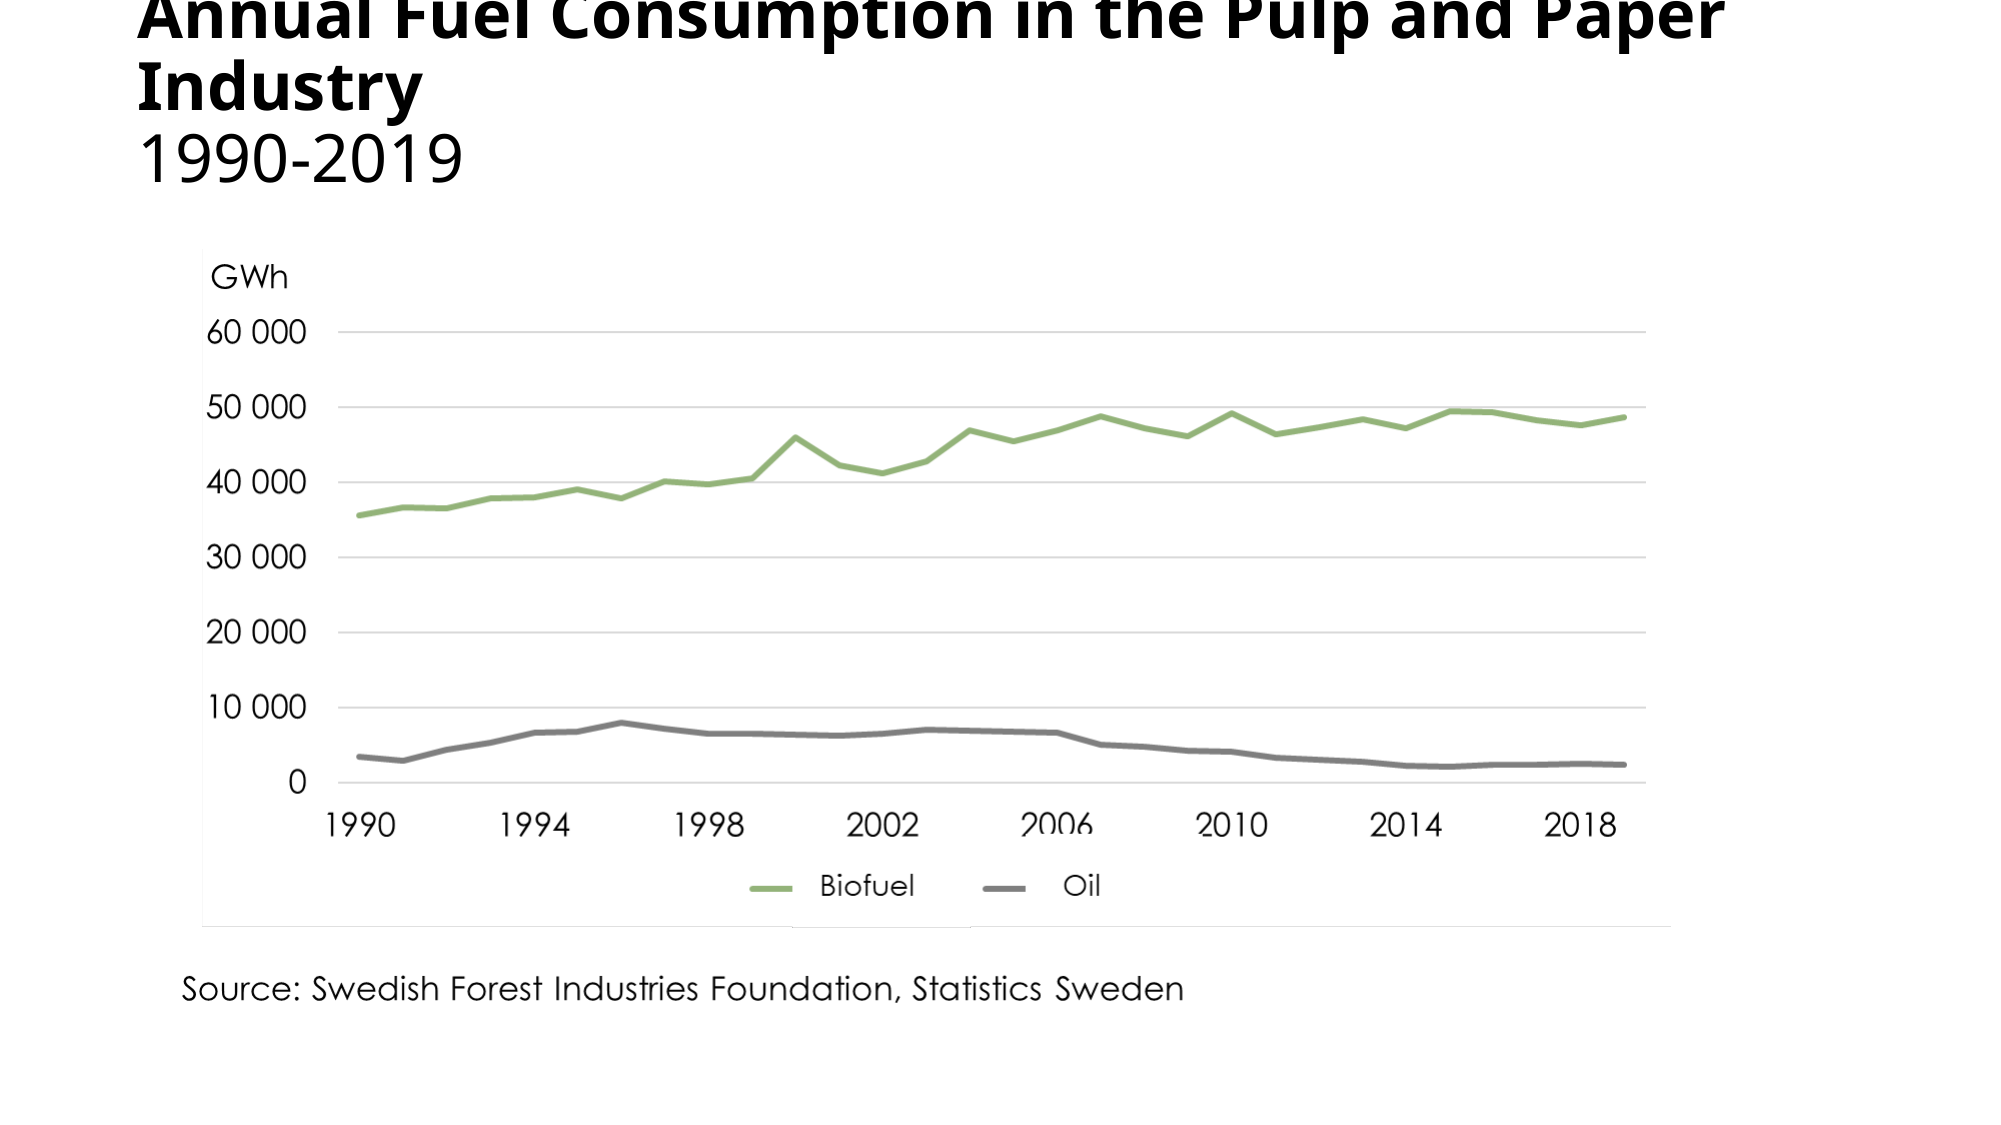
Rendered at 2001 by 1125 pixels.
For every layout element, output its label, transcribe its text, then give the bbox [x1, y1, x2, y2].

picture [161, 249, 1671, 1032]
title Annual Fuel Consumption in the Pulp and Paper Industry 1990-2019 [137, 93, 2000, 197]
